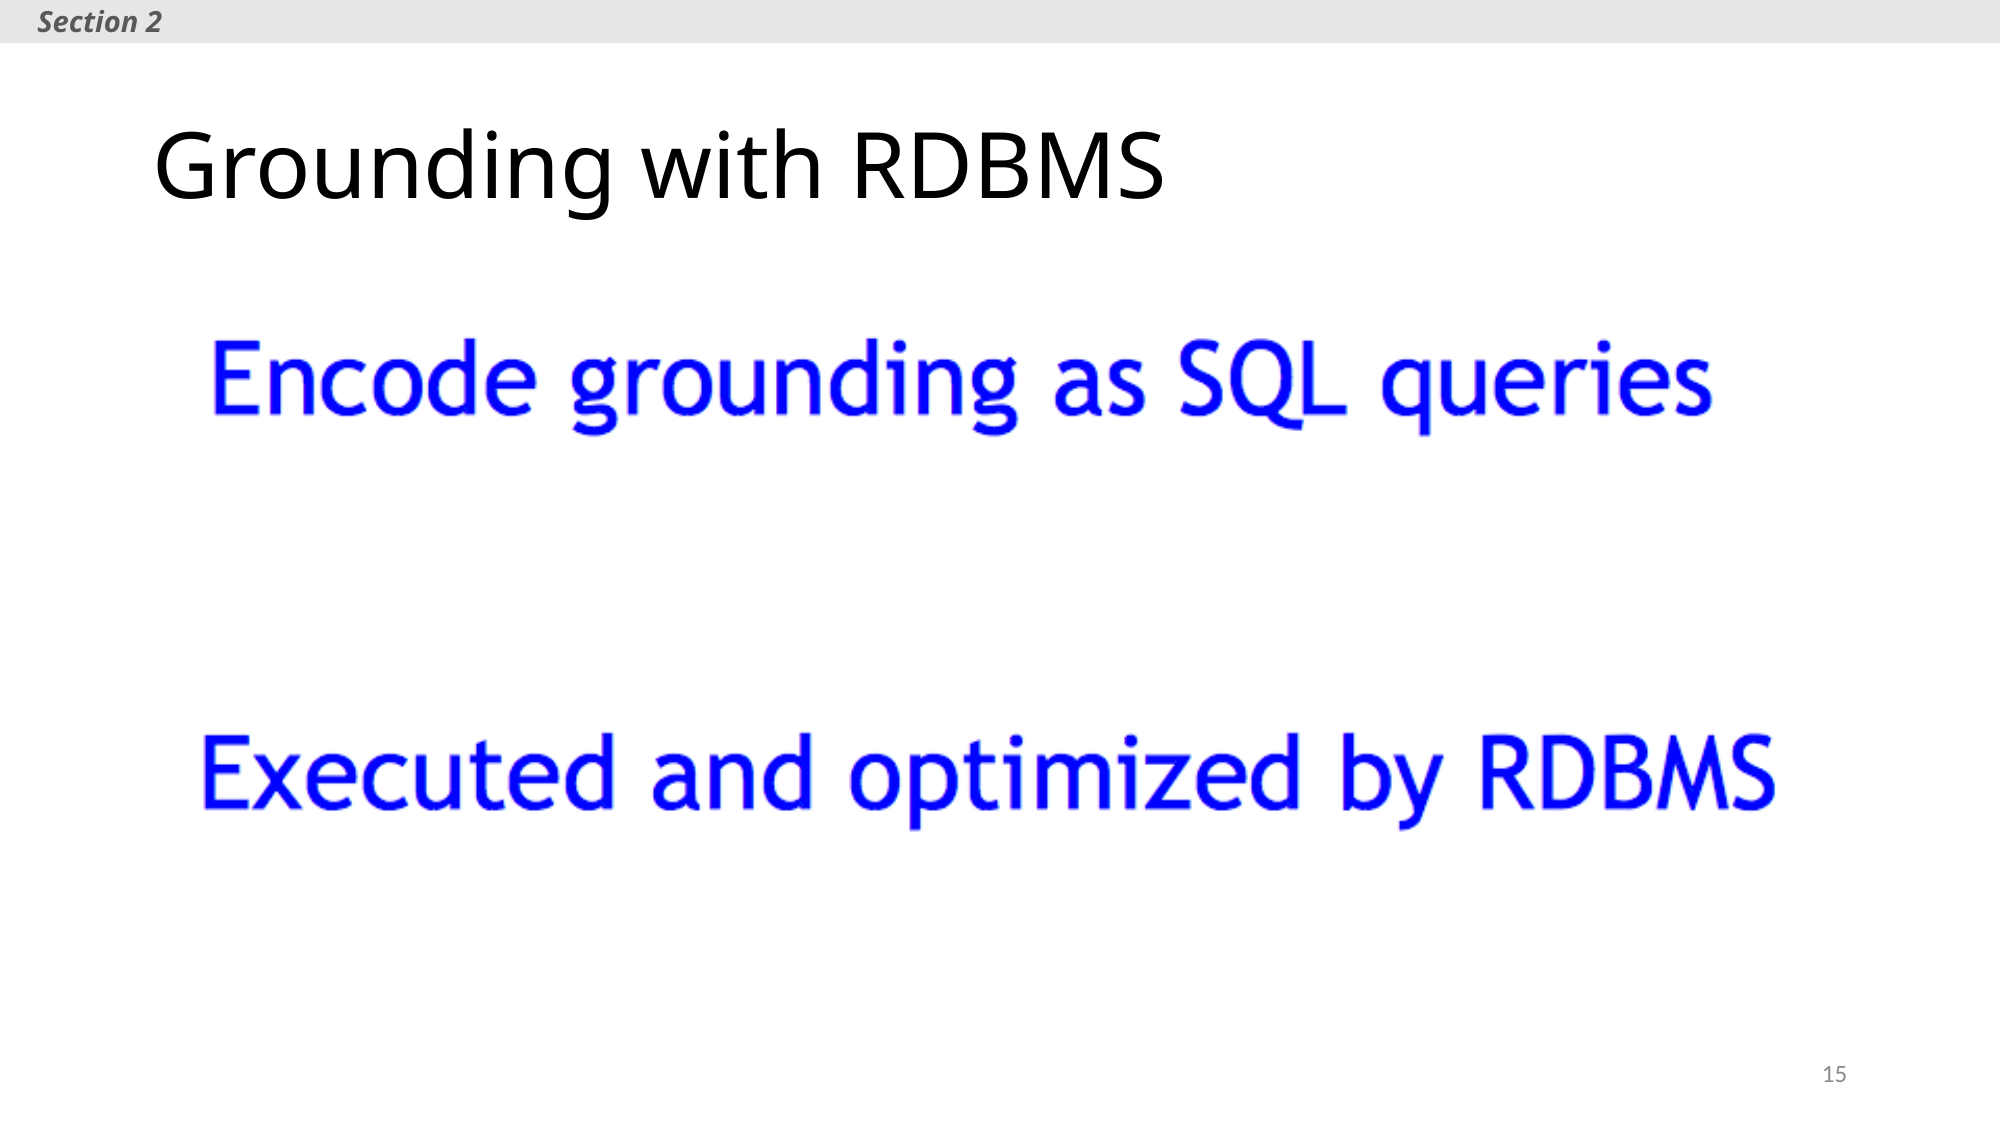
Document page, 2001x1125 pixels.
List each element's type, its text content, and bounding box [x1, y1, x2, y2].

slide_number 15 [1412, 1042, 1863, 1103]
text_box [0, 0, 2000, 47]
title Grounding with RDBMS [137, 59, 1863, 278]
picture [154, 264, 1846, 861]
